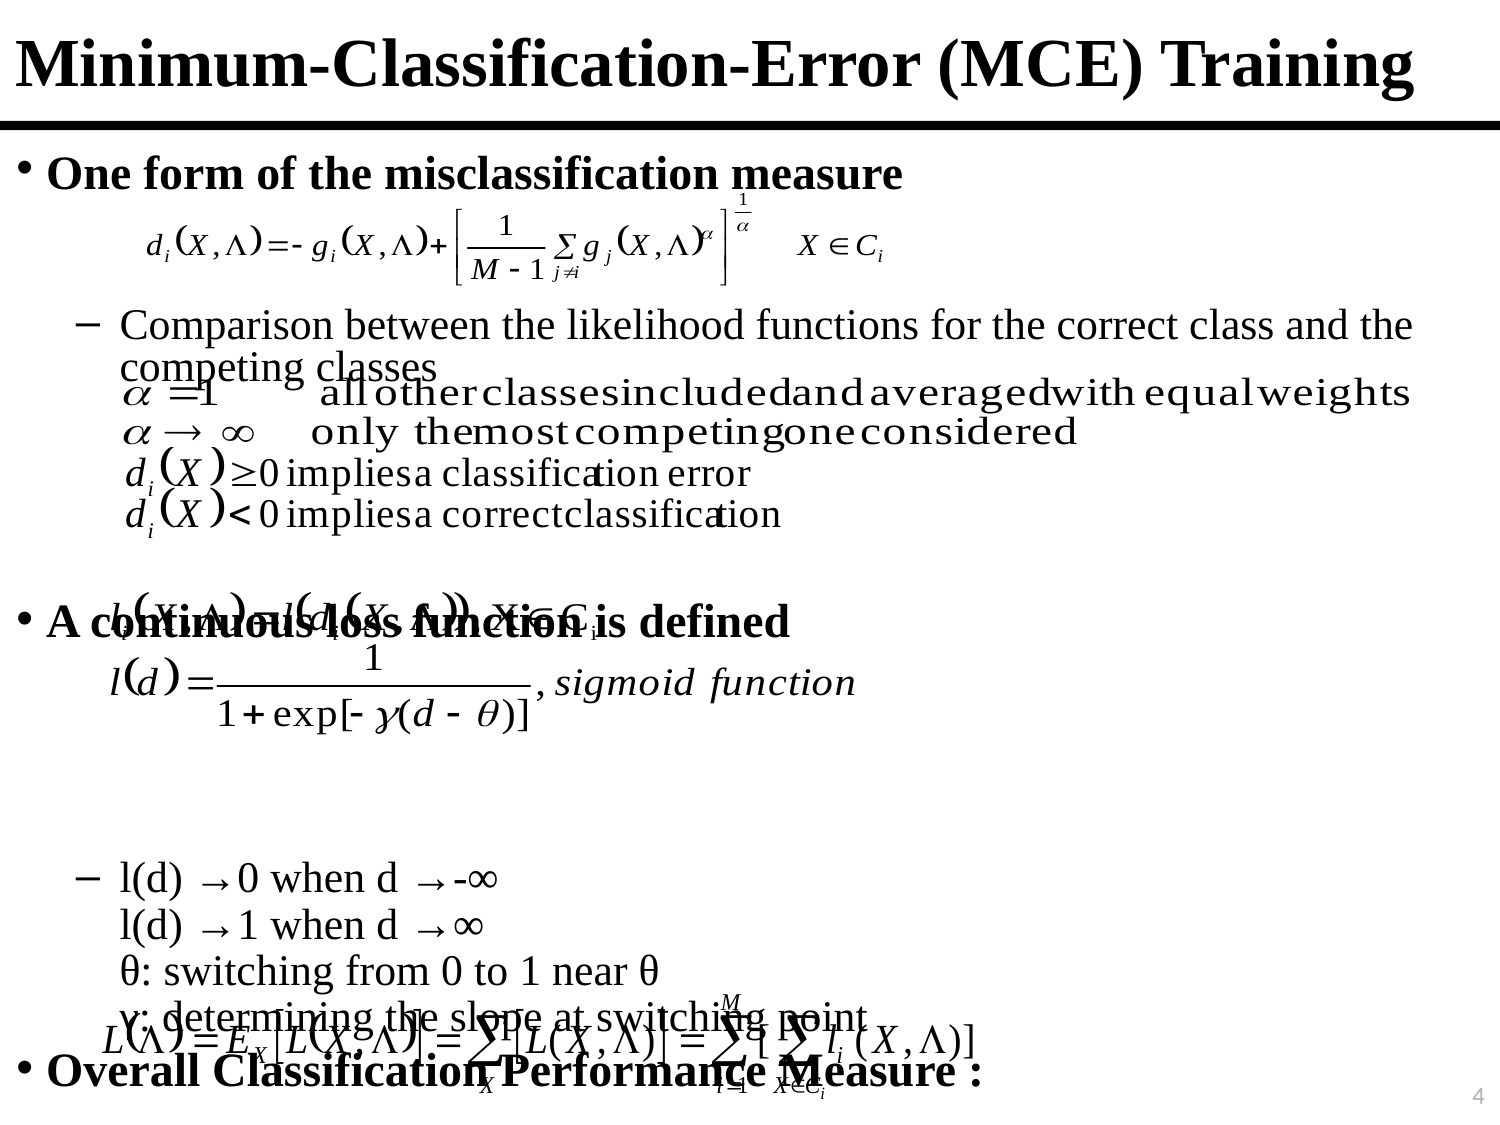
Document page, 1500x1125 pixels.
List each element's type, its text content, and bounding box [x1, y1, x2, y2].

slide_number 4 [1162, 1065, 1500, 1125]
title Minimum-Classification-Error (MCE) Training [0, 1, 1500, 119]
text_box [139, 185, 905, 295]
list One form of the misclassification measure Comparison between the likelihood functions for the correct class and the competing classes A continuous loss function is defined l(d) →0 when d →-∞ l(d) →1 when d →∞ θ: switching from 0 to 1 near θ γ: determining the slope at switching point Overall Classification Performance Measure : [1, 537, 1500, 1104]
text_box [94, 981, 982, 1125]
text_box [102, 591, 858, 746]
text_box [115, 367, 1414, 548]
list One form of the misclassification measure Comparison between the likelihood functions for the correct class and the competing classes A continuous loss function is defined l(d) →0 when d →-∞ l(d) →1 when d →∞ θ: switching from 0 to 1 near θ γ: determining the slope at switching point Overall Classification Performance Measure : [1, 140, 1500, 536]
